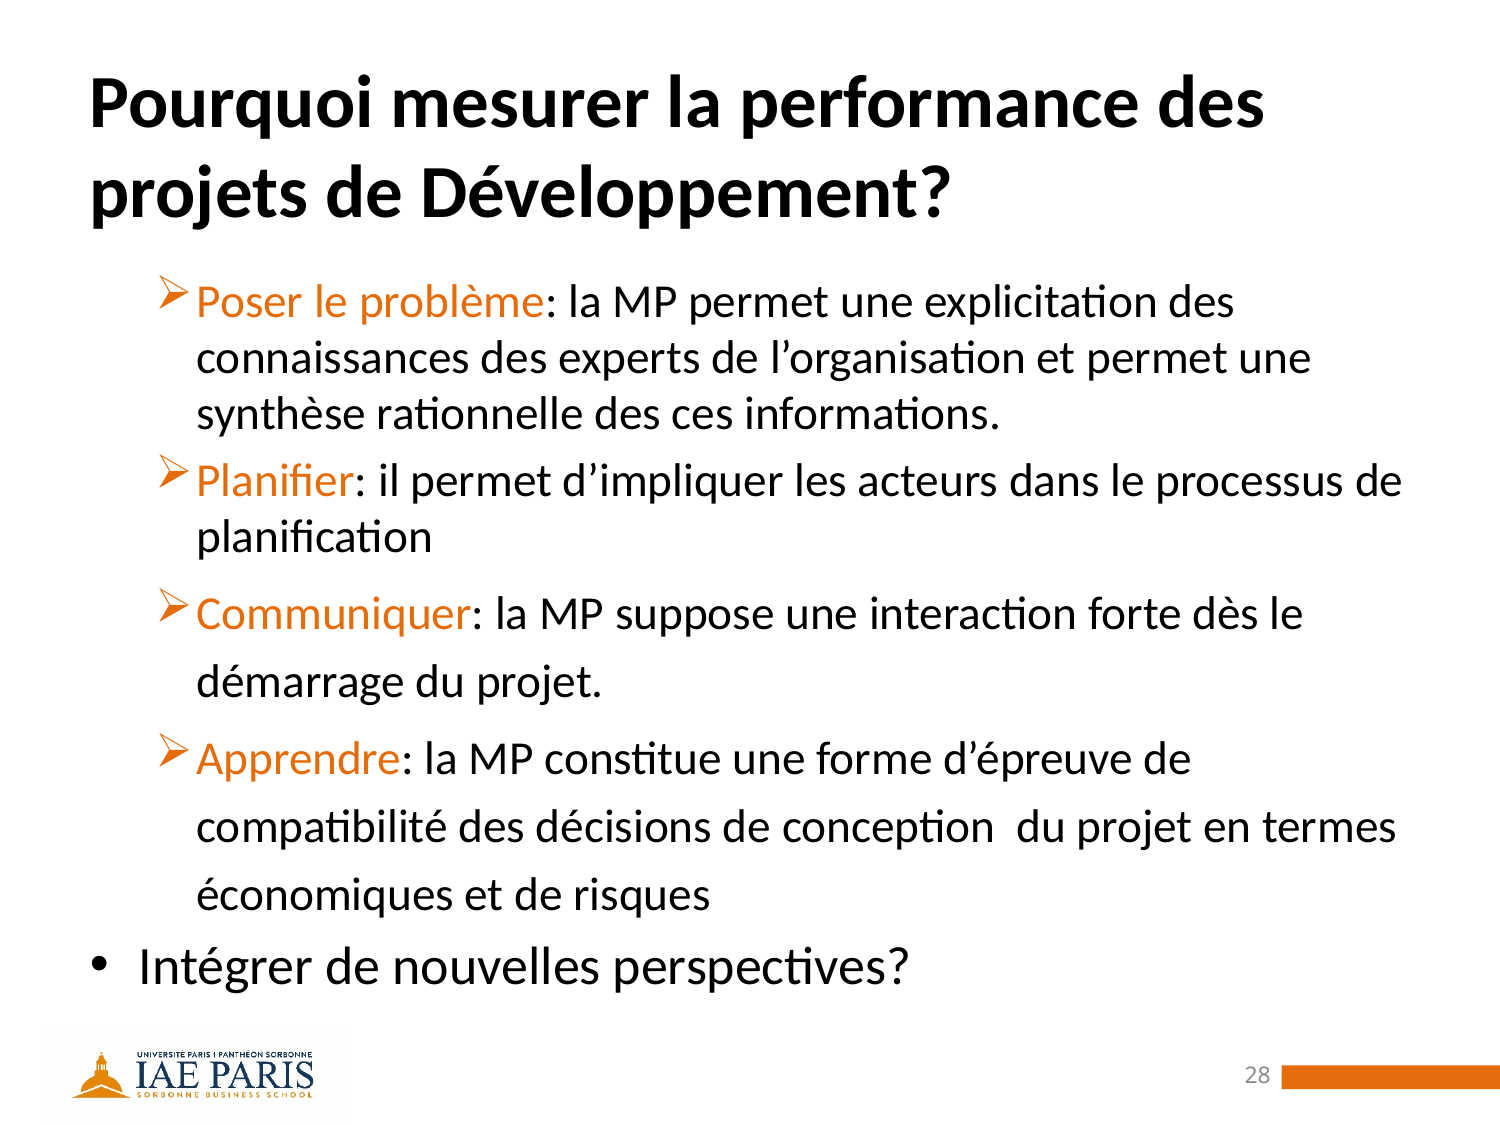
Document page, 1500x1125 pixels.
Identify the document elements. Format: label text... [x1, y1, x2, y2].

slide_number 28 [936, 1046, 1287, 1107]
picture [43, 1027, 351, 1123]
title Pourquoi mesurer la performance des projets de Développement? [75, 45, 1425, 233]
list Poser le problème: la MP permet une explicitation des connaissances des experts de l’organisation et permet une synthèse rationnelle des ces informations. Planifier: il permet d’impliquer les acteurs dans le processus de planification Communiquer: la MP suppose une interaction forte dès le démarrage du projet. Apprendre: la MP constitue une forme d’épreuve de compatibilité des décisions de conception du projet en termes économiques et de risques Intégrer de nouvelles perspectives? [75, 262, 1425, 1005]
